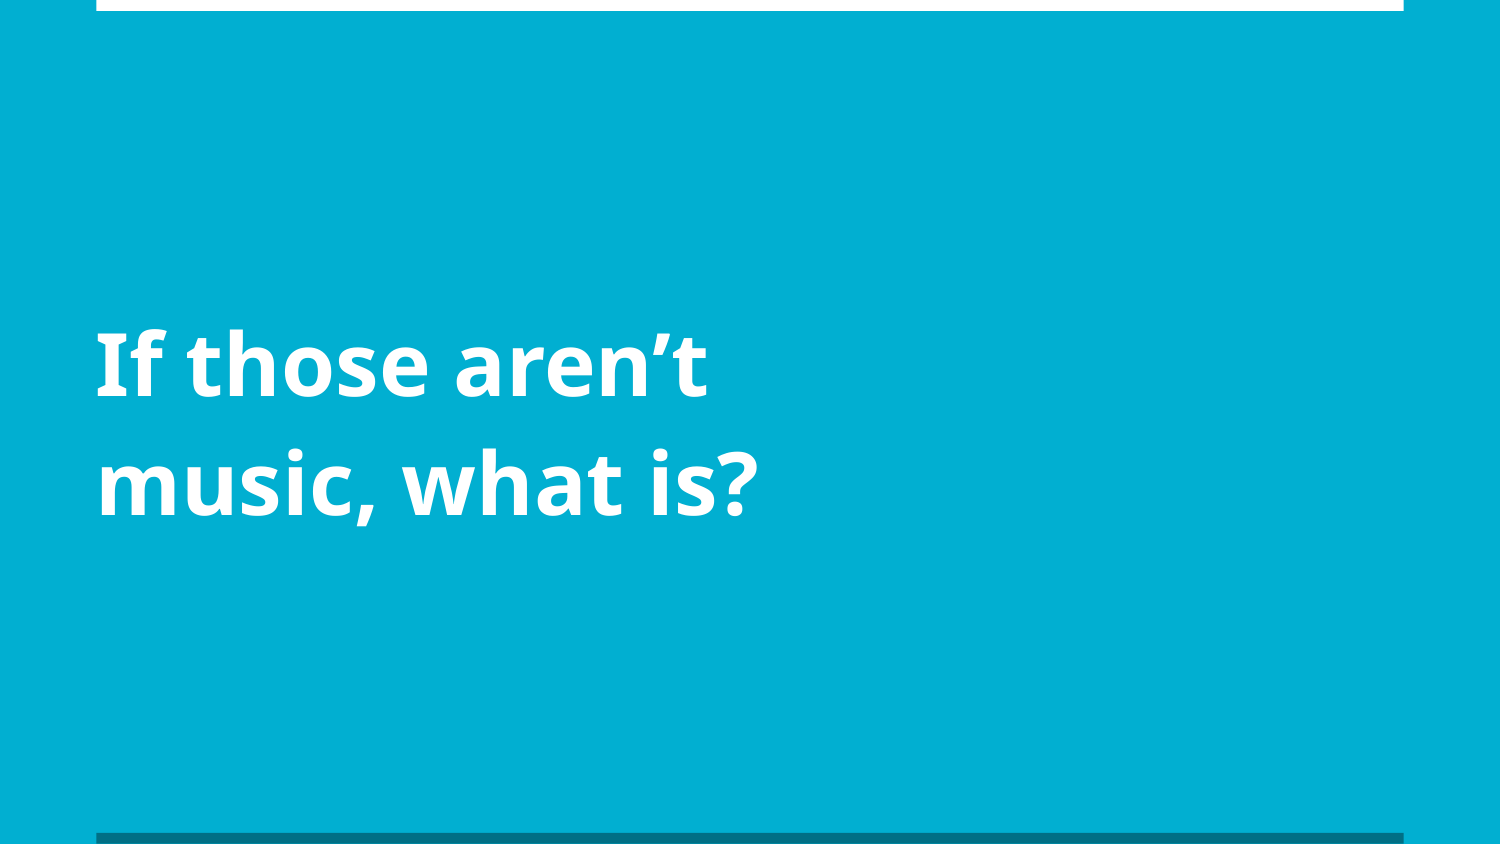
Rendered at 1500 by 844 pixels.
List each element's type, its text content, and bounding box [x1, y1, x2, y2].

title If those aren’t music, what is? [80, 86, 1003, 758]
